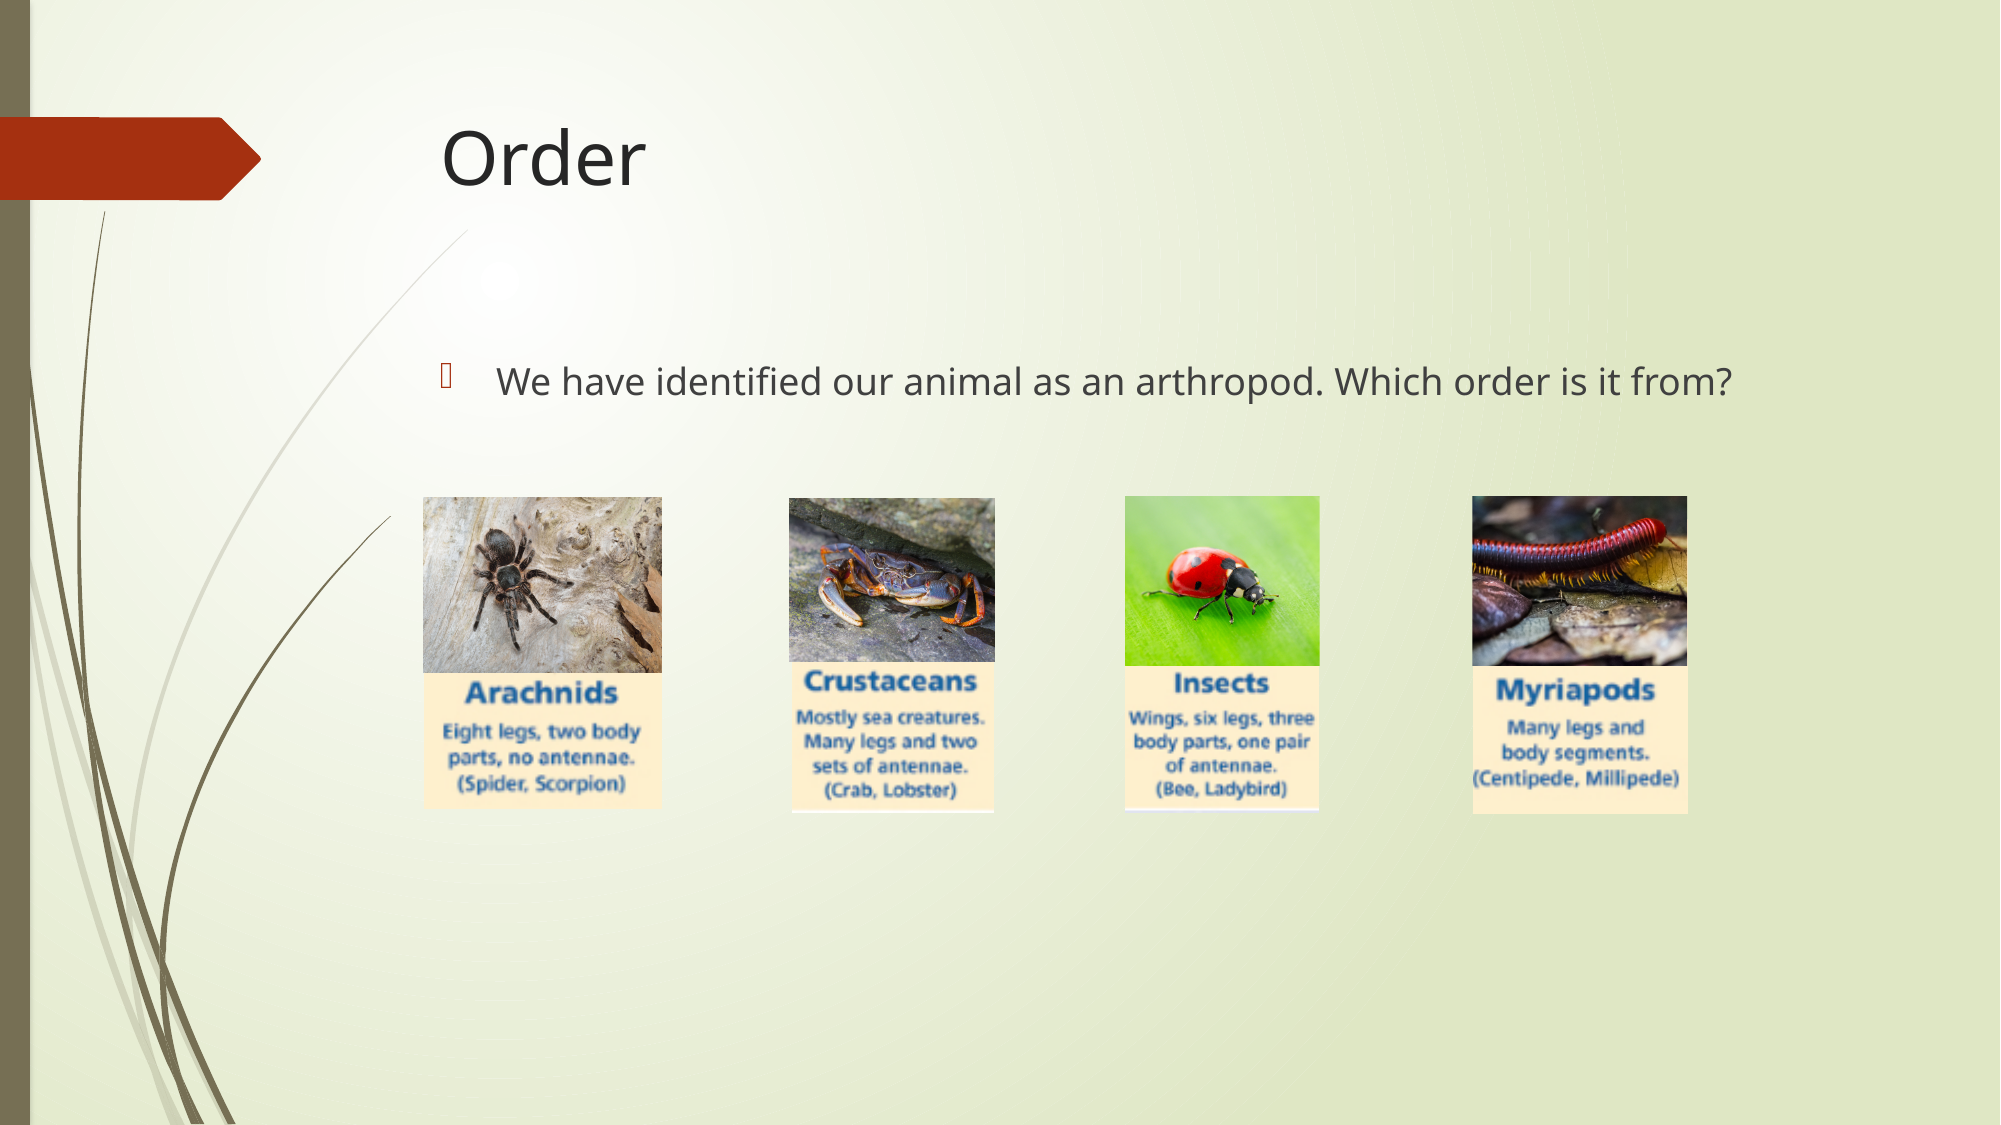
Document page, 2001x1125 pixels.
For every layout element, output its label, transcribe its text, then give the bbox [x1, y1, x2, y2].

picture [789, 497, 995, 813]
picture [1124, 496, 1320, 814]
list We have identified our animal as an arthropod. Which order is it from? [424, 350, 1888, 970]
picture [423, 497, 663, 809]
title Order [425, 102, 1888, 313]
picture [1472, 496, 1688, 815]
